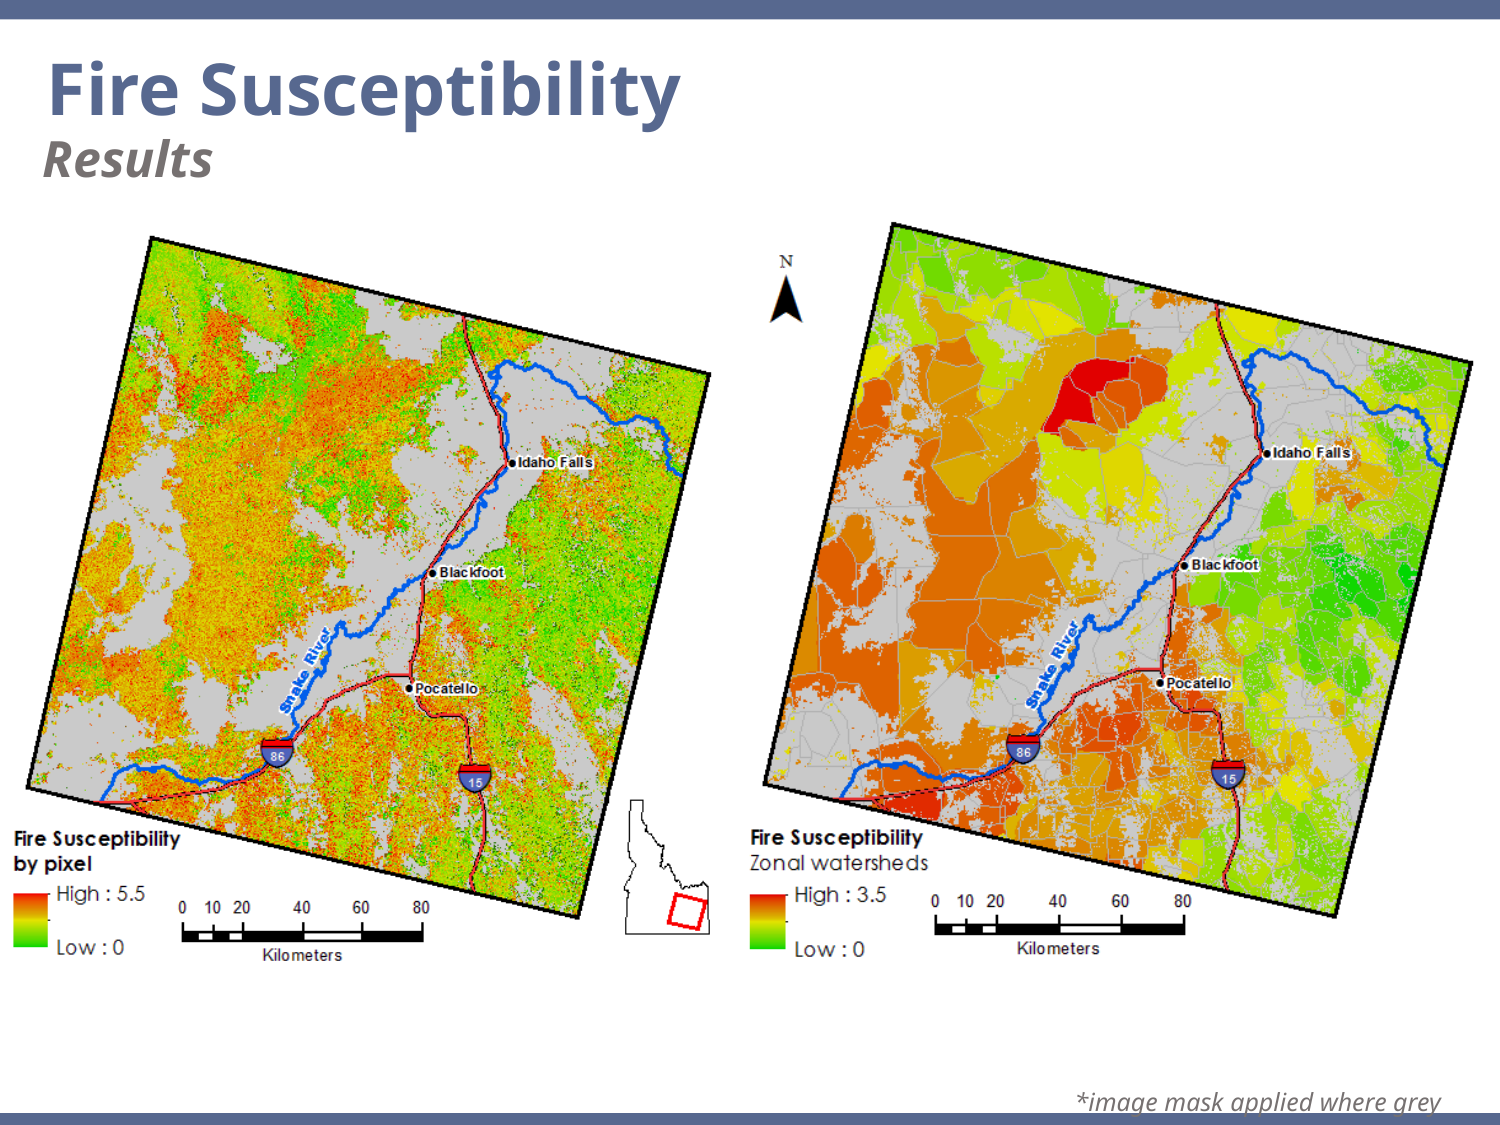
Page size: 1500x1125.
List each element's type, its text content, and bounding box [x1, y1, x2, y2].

text_box *image mask applied where grey [1059, 1079, 1500, 1125]
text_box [736, 212, 1500, 976]
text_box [0, 226, 736, 976]
text_box Results [28, 119, 229, 195]
list Fire Susceptibility [31, 45, 935, 139]
